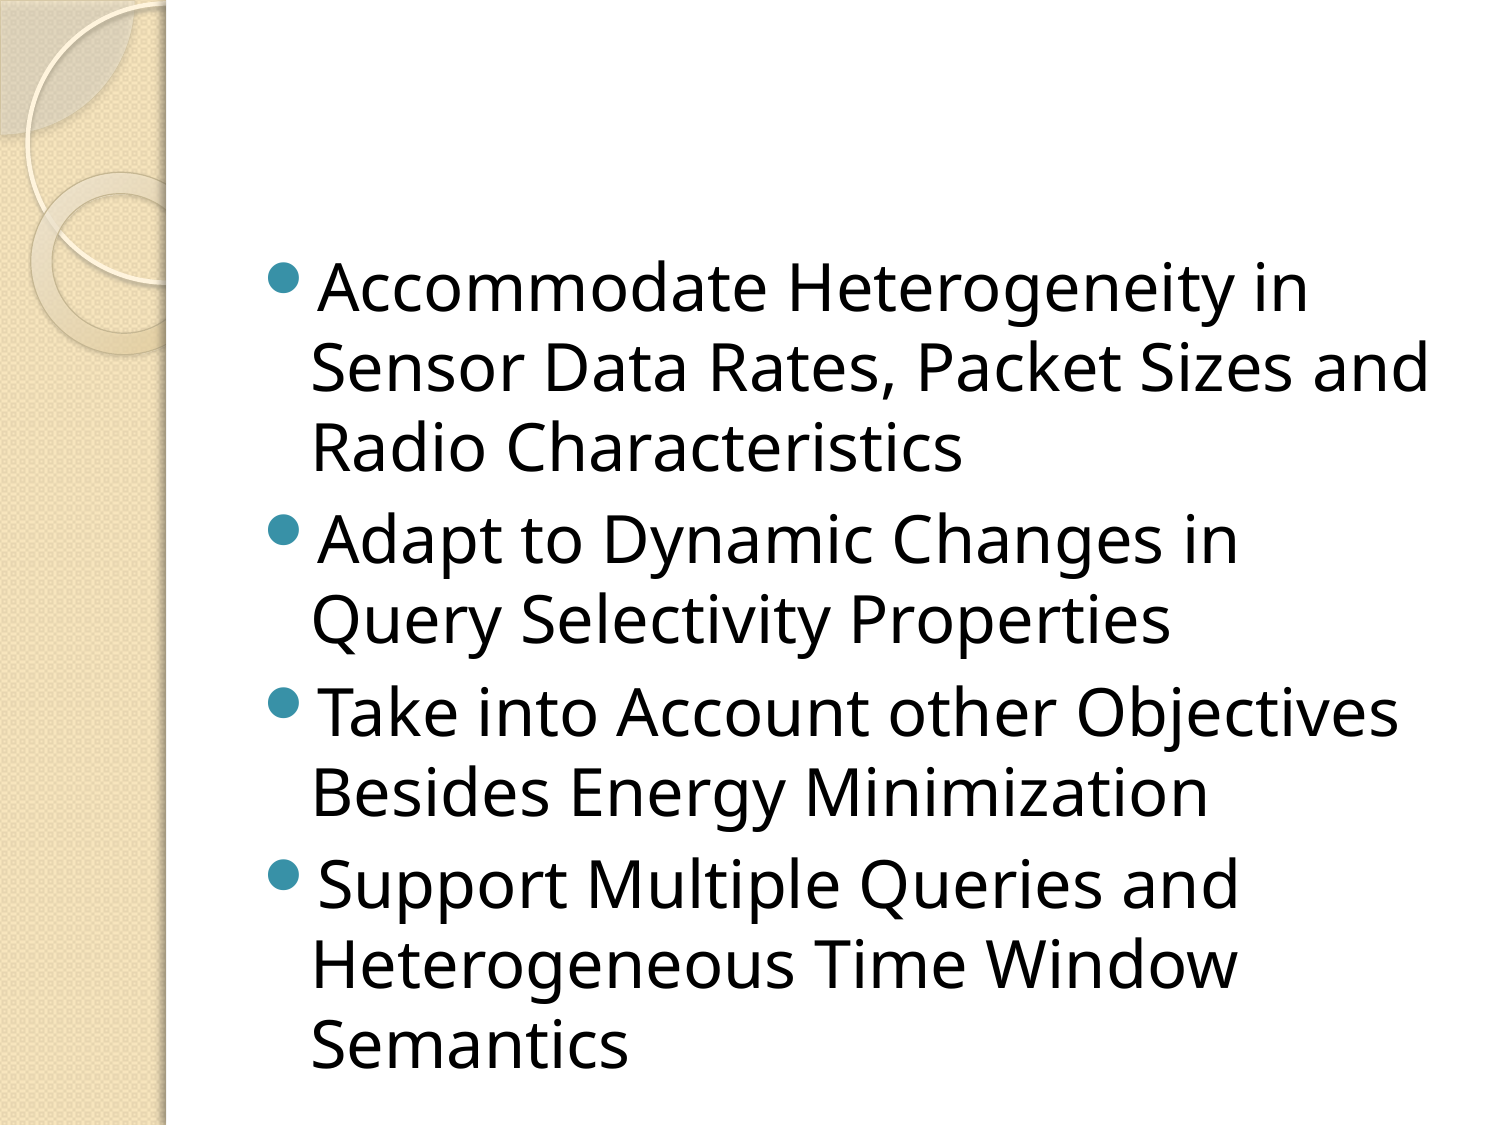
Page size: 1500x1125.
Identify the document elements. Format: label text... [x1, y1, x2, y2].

list Accommodate Heterogeneity in Sensor Data Rates, Packet Sizes and Radio Characteristics Adapt to Dynamic Changes in Query Selectivity Properties Take into Account other Objectives Besides Energy Minimization Support Multiple Queries and Heterogeneous Time Window Semantics [235, 237, 1466, 1025]
